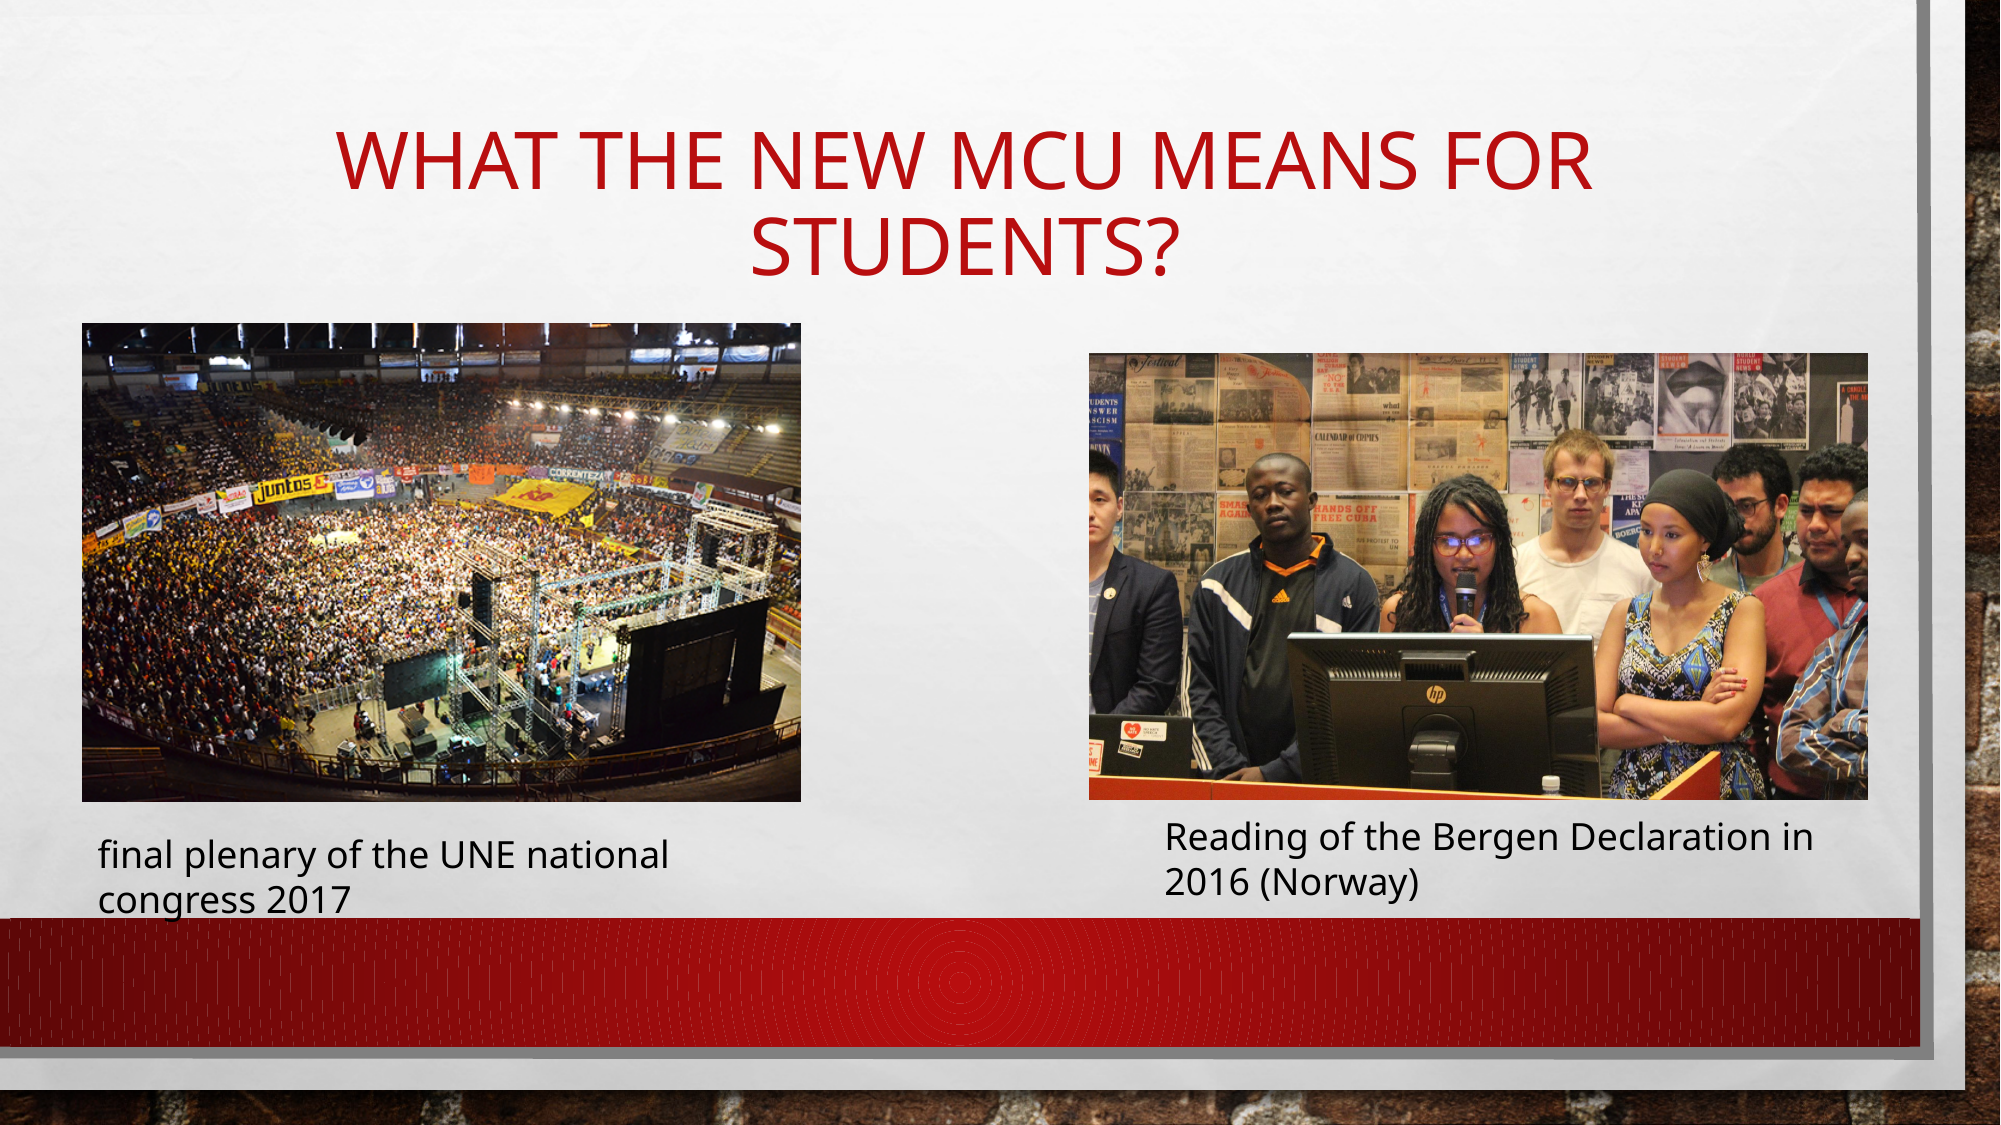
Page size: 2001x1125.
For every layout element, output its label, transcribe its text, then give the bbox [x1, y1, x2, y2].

title What the new mcu means for students? [112, 112, 1818, 302]
picture [1088, 353, 1868, 800]
text_box final plenary of the UNE national congress 2017 [82, 823, 801, 929]
picture [82, 323, 801, 802]
text_box Reading of the Bergen Declaration in 2016 (Norway) [1149, 805, 1860, 911]
picture [0, 0, 2000, 1125]
